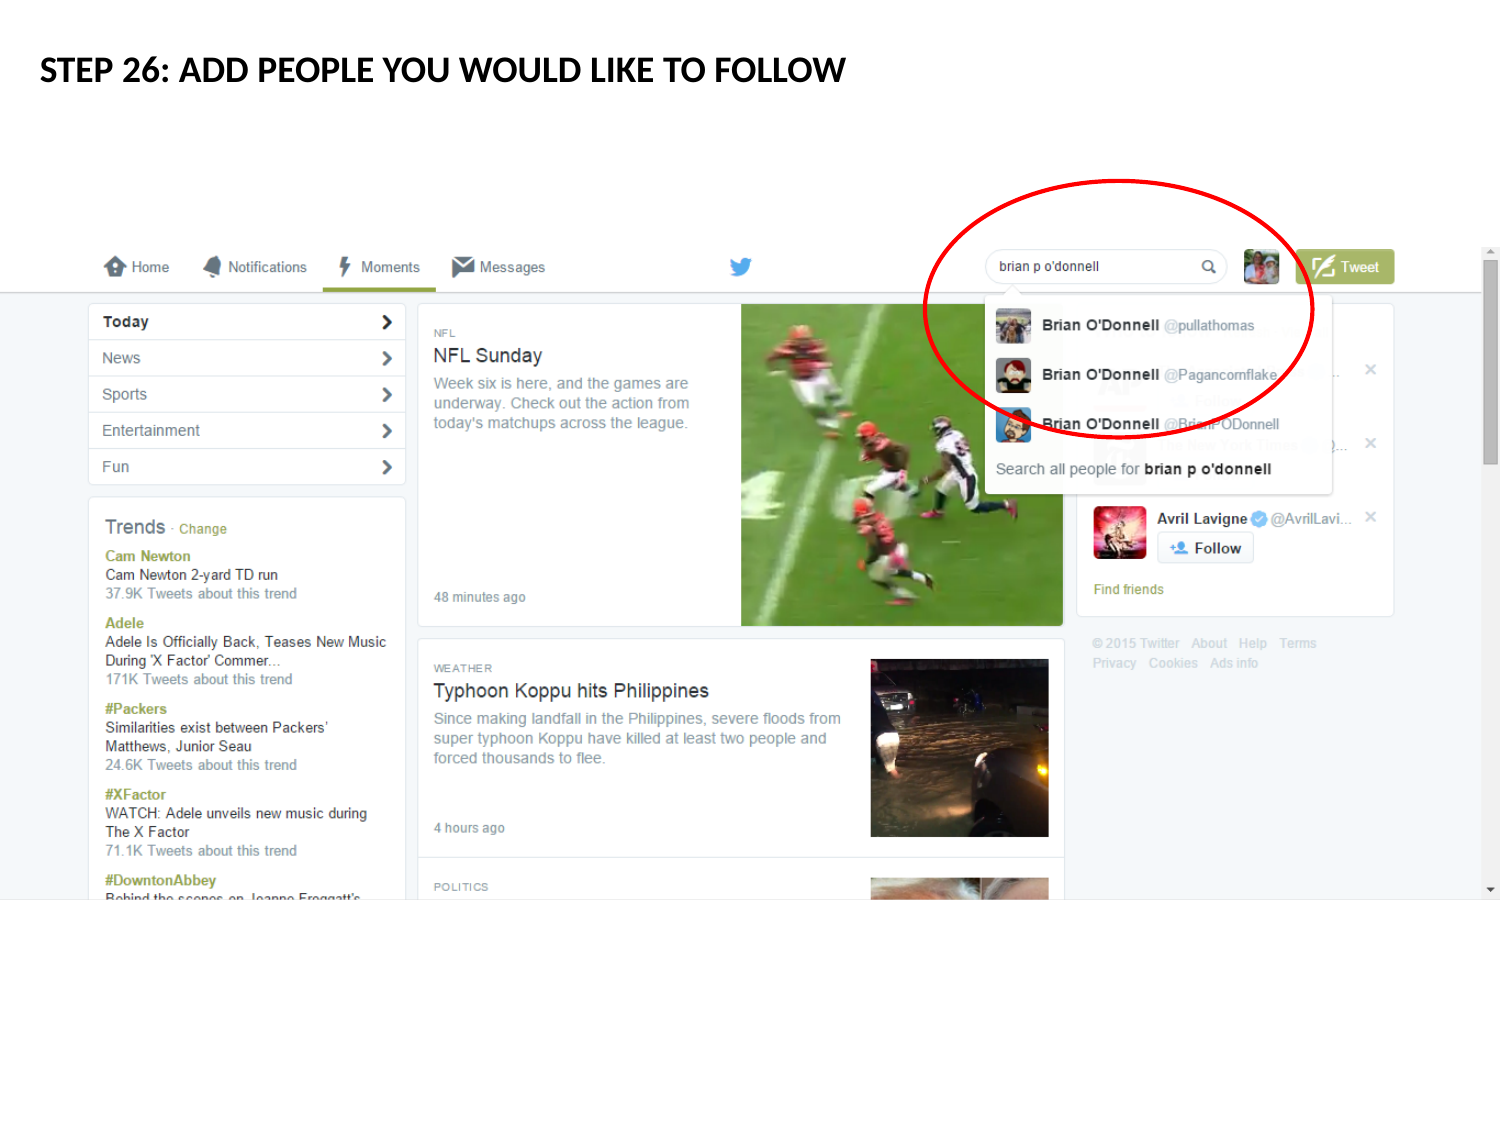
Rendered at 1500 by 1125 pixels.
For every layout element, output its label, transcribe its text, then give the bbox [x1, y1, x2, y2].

picture [0, 247, 1500, 901]
text_box STEP 26: ADD PEOPLE YOU WOULD LIKE TO FOLLOW [24, 37, 1476, 98]
text_box [947, 178, 1291, 246]
